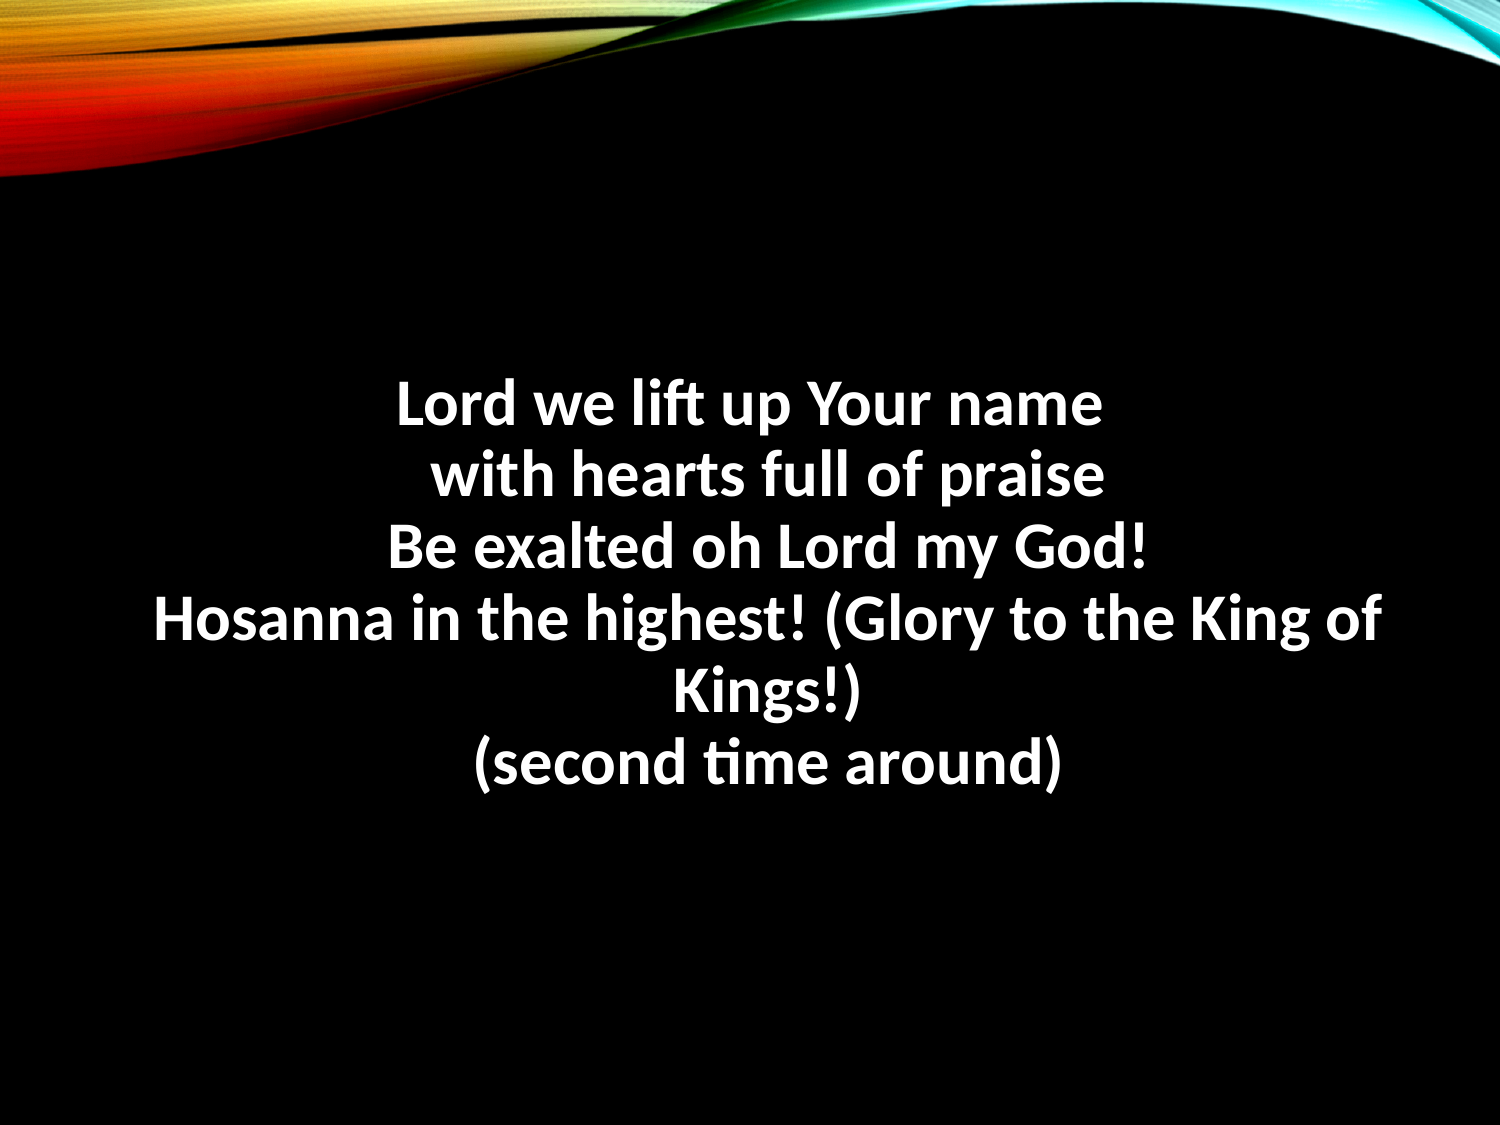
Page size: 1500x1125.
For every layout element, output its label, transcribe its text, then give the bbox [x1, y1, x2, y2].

picture [0, 0, 1500, 178]
list Lord we lift up Your name with hearts full of praise Be exalted oh Lord my God! Hosanna in the highest! (Glory to the King of Kings!) (second time around) [97, 360, 1403, 1028]
